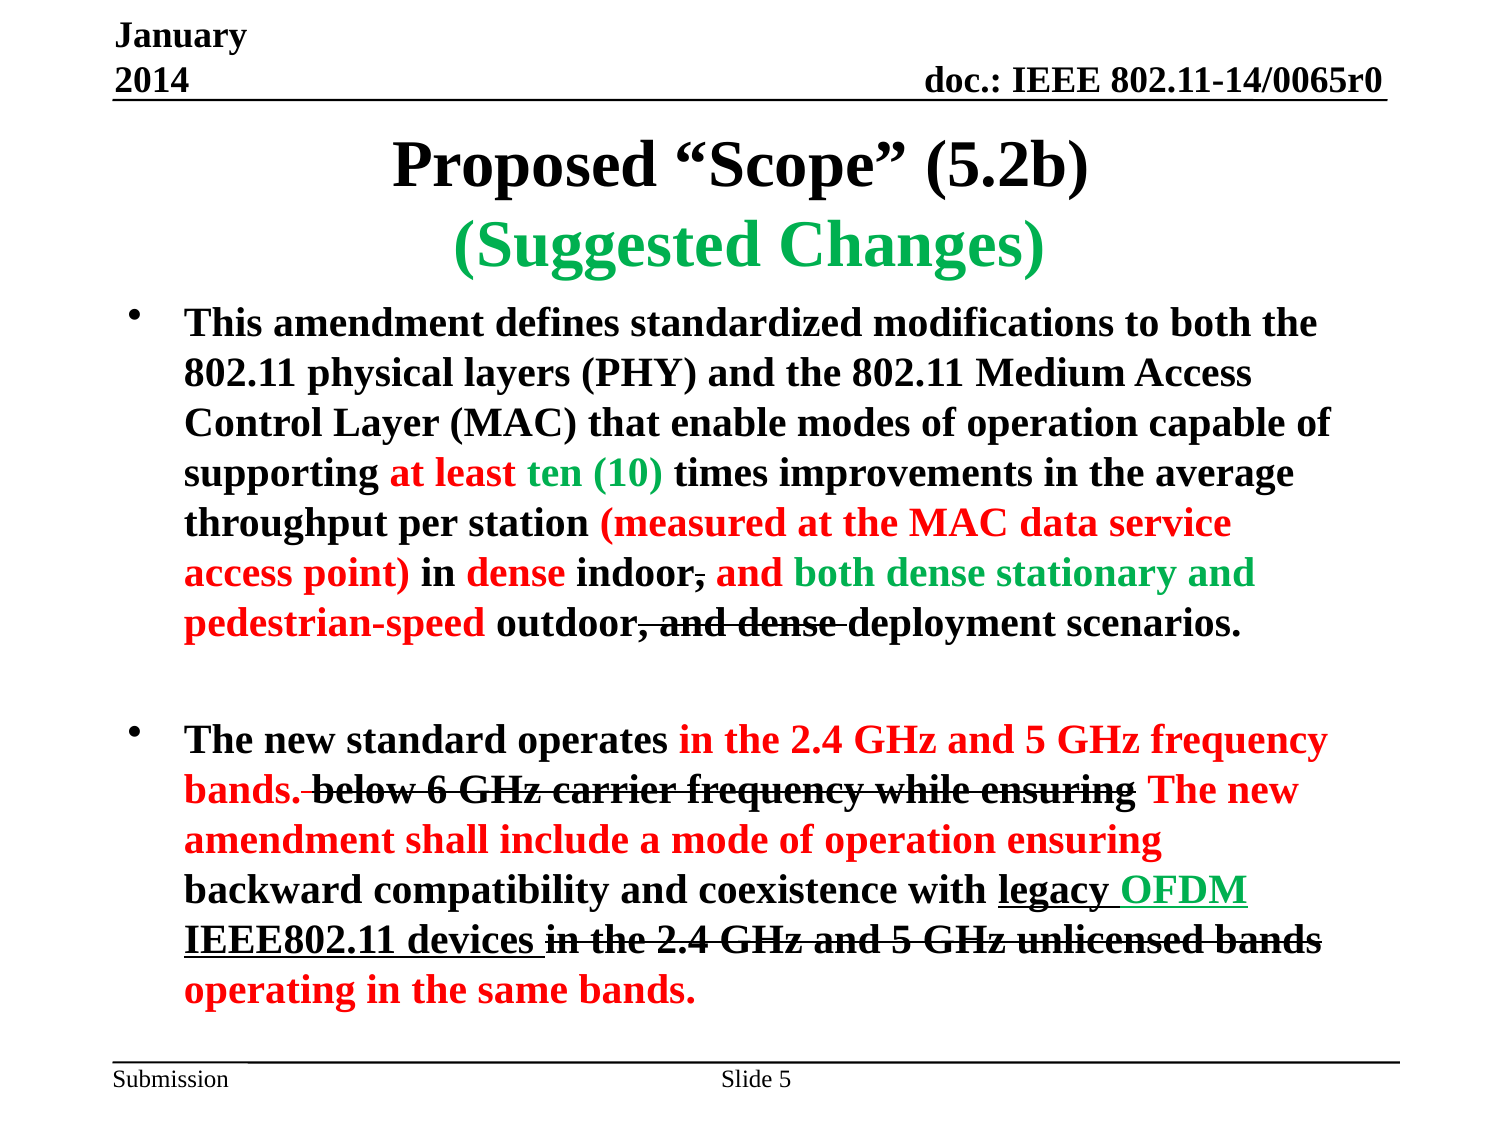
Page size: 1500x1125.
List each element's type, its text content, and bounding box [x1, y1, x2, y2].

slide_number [114, 54, 290, 101]
slide_number Slide 5 [712, 1061, 800, 1093]
title Proposed “Scope” (5.2b) (Suggested Changes) [112, 112, 1388, 288]
list This amendment defines standardized modifications to both the 802.11 physical layers (PHY) and the 802.11 Medium Access Control Layer (MAC) that enable modes of operation capable of supporting at least ten (10) times improvements in the average throughput per station (measured at the MAC data service access point) in dense indoor, and both dense stationary and pedestrian-speed outdoor, and dense deployment scenarios. The new standard operates in the 2.4 GHz and 5 GHz frequency bands. below 6 GHz carrier frequency while ensuring The new amendment shall include a mode of operation ensuring backward compatibility and coexistence with legacy OFDM IEEE802.11 devices in the 2.4 GHz and 5 GHz unlicensed bands operating in the same bands. [112, 287, 1351, 1051]
